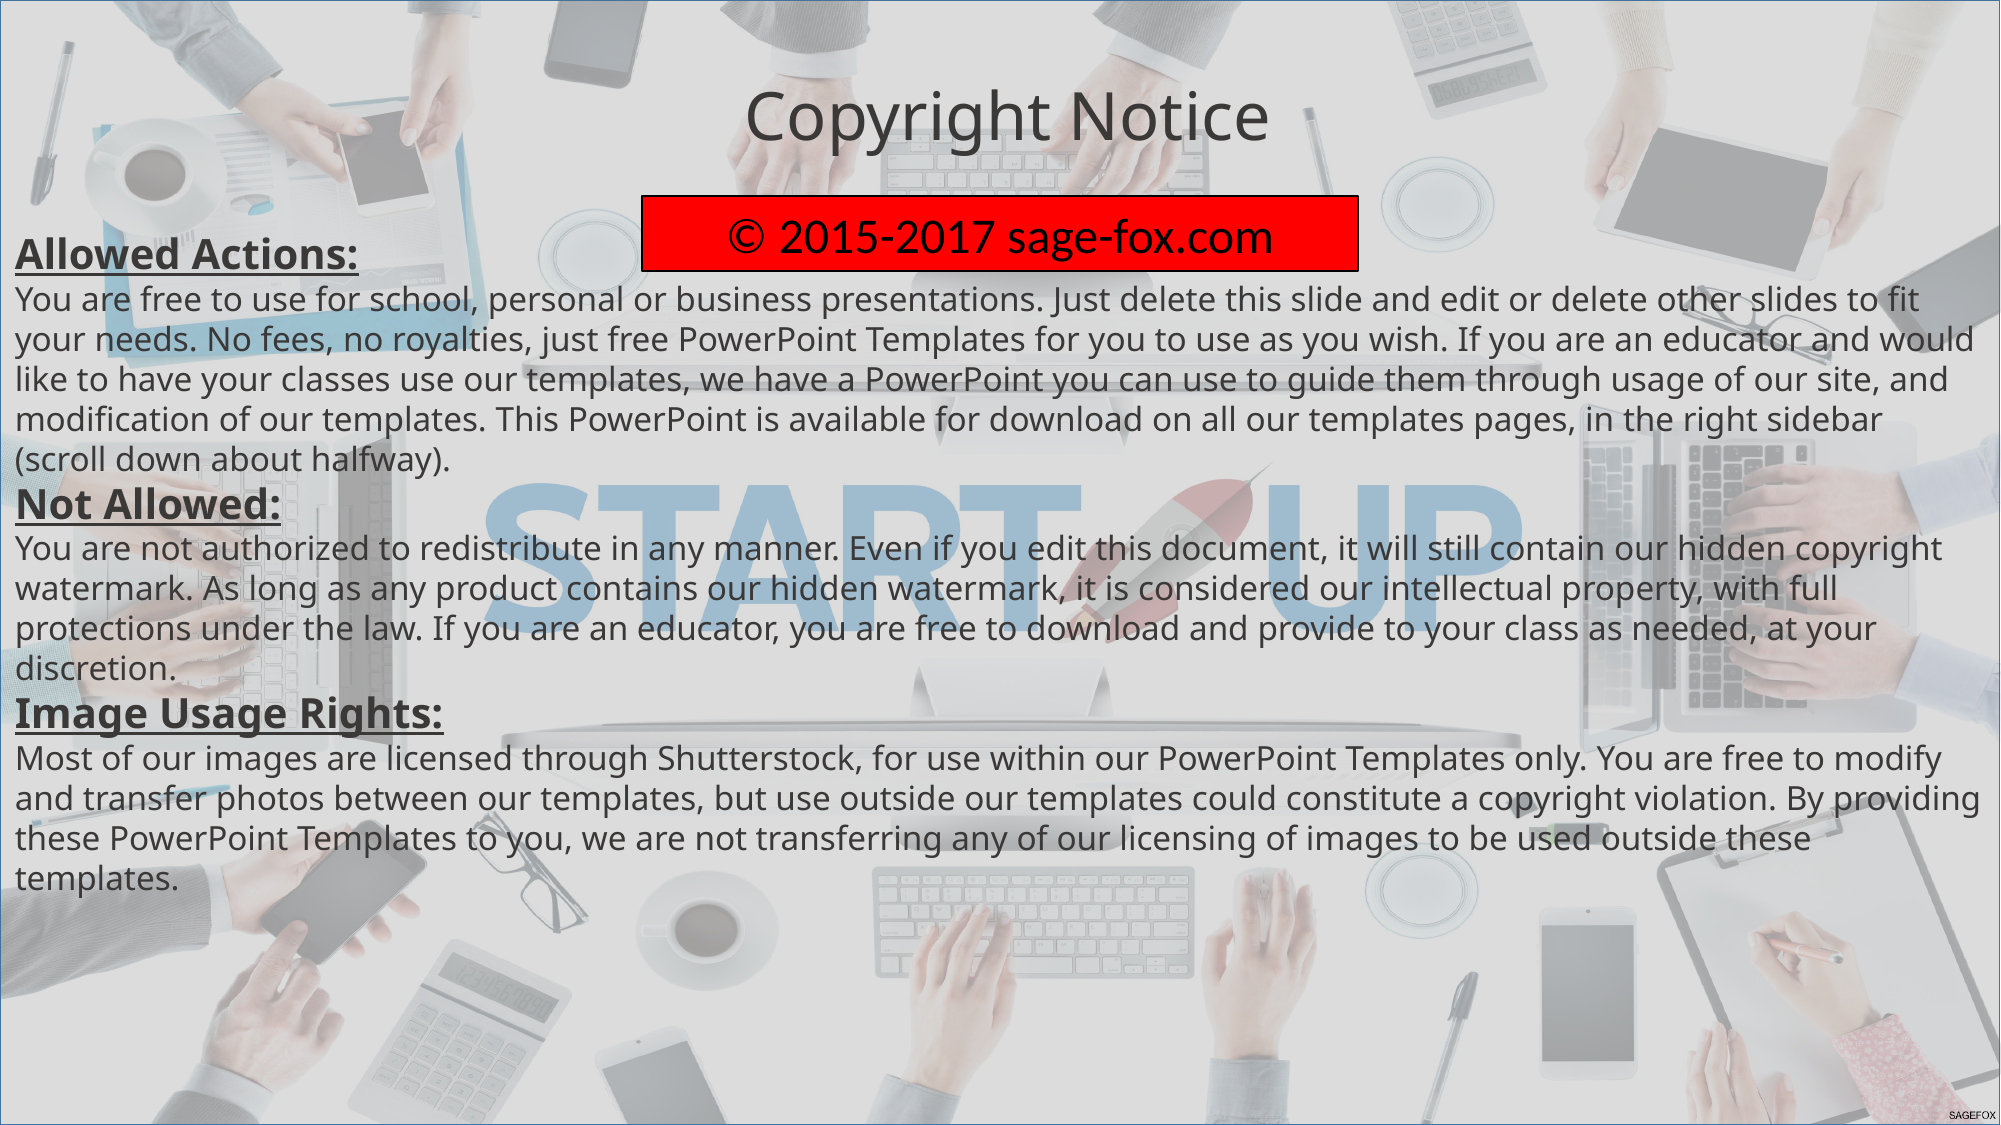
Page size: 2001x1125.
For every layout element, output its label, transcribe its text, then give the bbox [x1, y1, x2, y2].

text_box Allowed Actions: You are free to use for school, personal or business presentations. Just delete this slide and edit or delete other slides to fit your needs. No fees, no royalties, just free PowerPoint Templates for you to use as you wish. If you are an educator and would like to have your classes use our templates, we have a PowerPoint you can use to guide them through usage of our site, and modification of our templates. This PowerPoint is available for download on all our templates pages, in the right sidebar (scroll down about halfway). Not Allowed: You are not authorized to redistribute in any manner. Even if you edit this document, it will still contain our hidden copyright watermark. As long as any product contains our hidden watermark, it is considered our intellectual property, with full protections under the law. If you are an educator, you are free to download and provide to your class as needed, at your discretion. Image Usage Rights: Most of our images are licensed through Shutterstock, for use within our PowerPoint Templates only. You are free to modify and transfer photos between our templates, but use outside our templates could constitute a copyright violation. By providing these PowerPoint Templates to you, we are not transferring any of our licensing of images to be used outside these templates. [0, 0, 2000, 1125]
title Copyright Notice [493, 60, 1524, 178]
text_box © 2015-2017 sage-fox.com [641, 196, 1358, 272]
